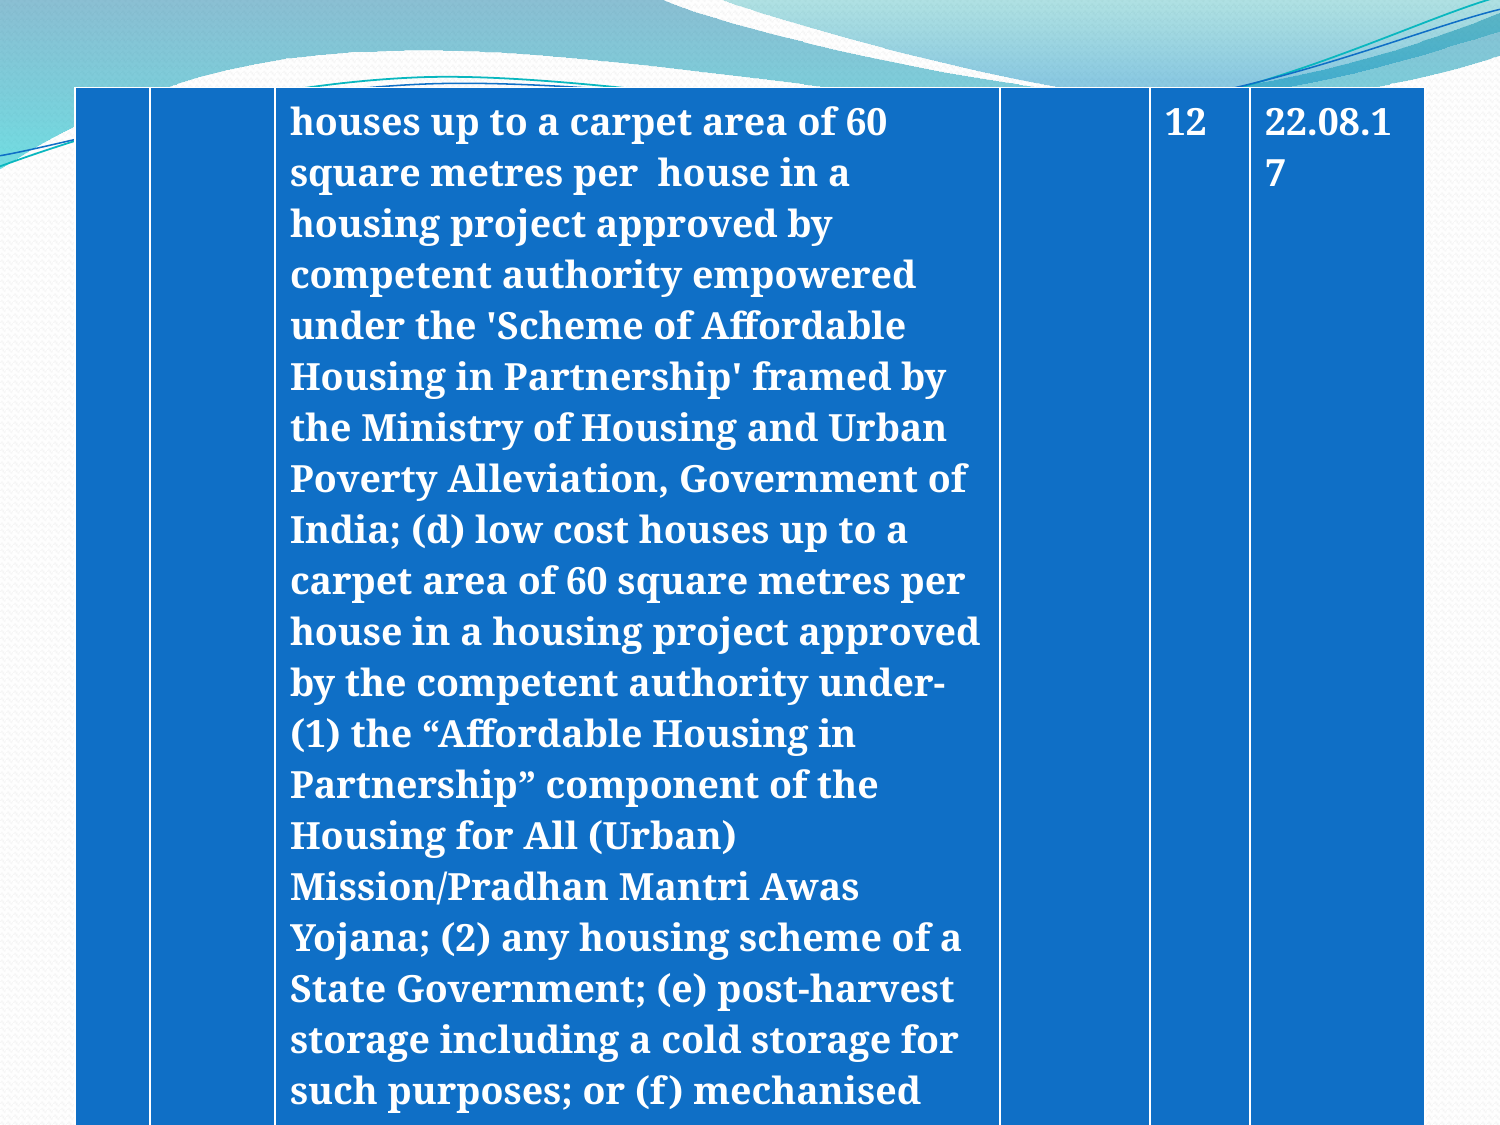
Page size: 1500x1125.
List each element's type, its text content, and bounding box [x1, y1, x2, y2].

table_header 12 [1151, 88, 1249, 1125]
table_header [151, 88, 274, 1125]
table_header [1001, 88, 1149, 1125]
table_header 22.08.17 [1251, 88, 1424, 1125]
table_header [76, 88, 149, 1125]
table_header houses up to a carpet area of 60 square metres per house in a housing project approved by competent authority empowered under the 'Scheme of Affordable Housing in Partnership' framed by the Ministry of Housing and Urban Poverty Alleviation, Government of India; (d) low cost houses up to a carpet area of 60 square metres per house in a housing project approved by the competent authority under- (1) the “Affordable Housing in Partnership” component of the Housing for All (Urban) Mission/Pradhan Mantri Awas Yojana; (2) any housing scheme of a State Government; (e) post-harvest storage including a cold storage for such purposes; or (f) mechanised food grain handling system, machinery or [276, 88, 999, 1125]
